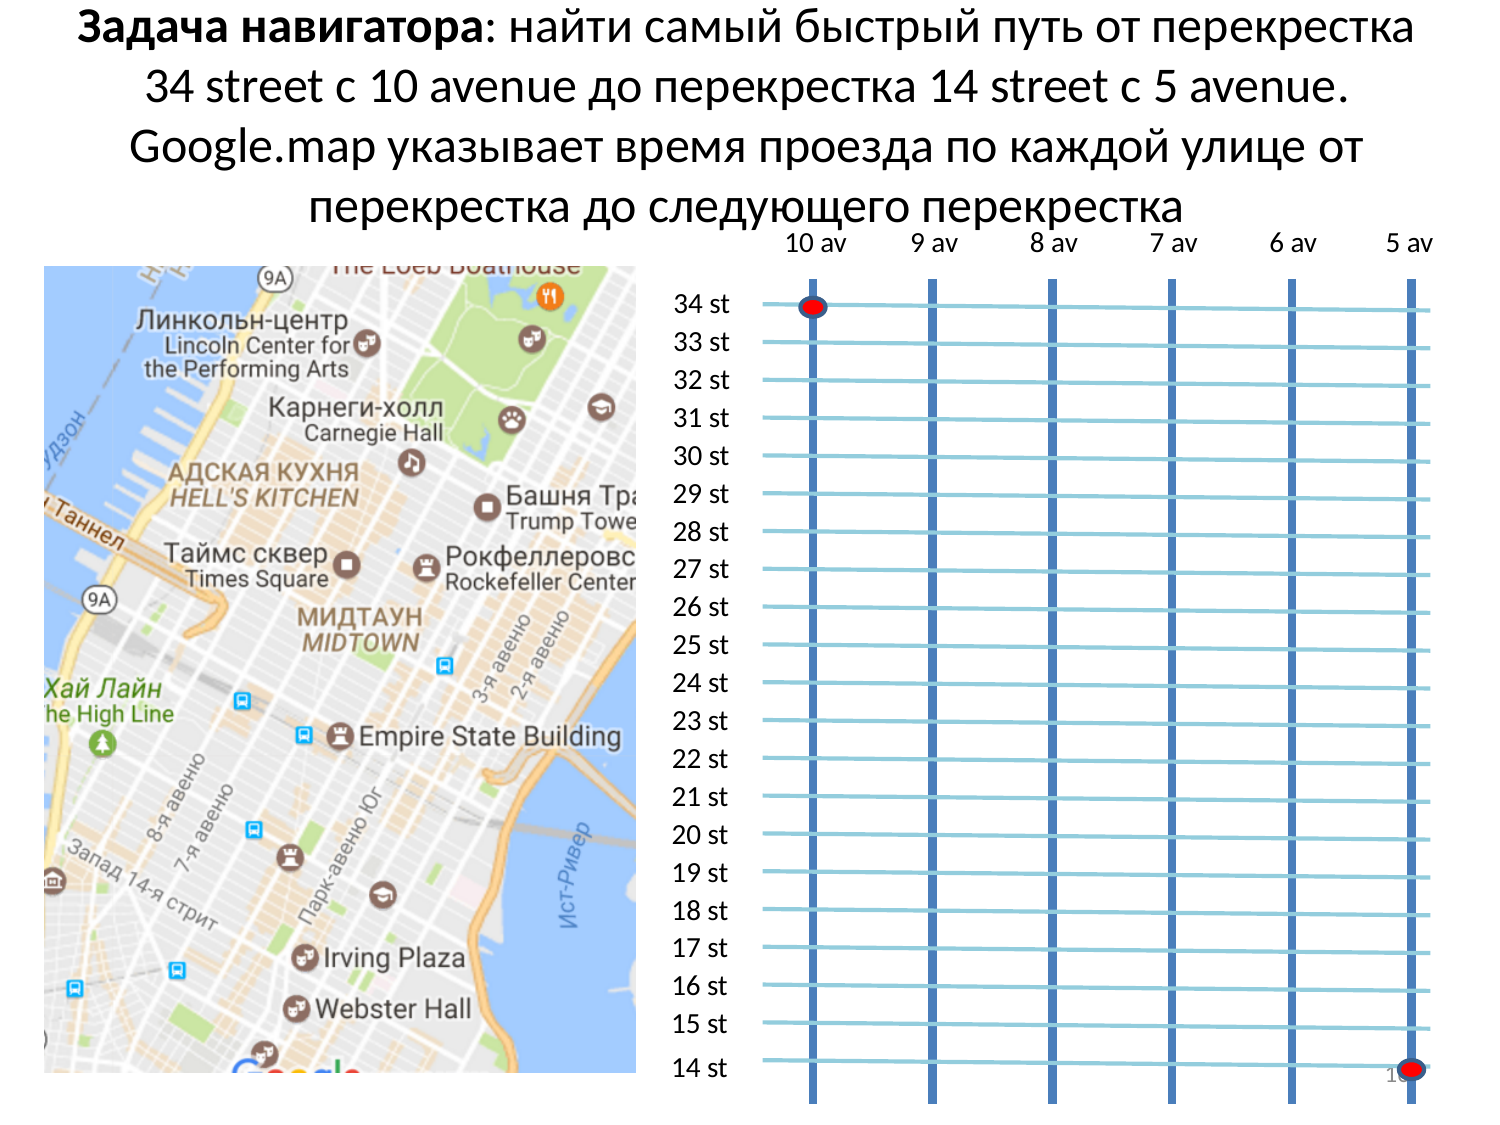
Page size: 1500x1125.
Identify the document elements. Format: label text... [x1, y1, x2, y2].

title Задача навигатора: найти самый быстрый путь от перекрестка 34 street c 10 avenue до перекрестка 14 street с 5 avenue. Google.map указывает время проезда по каждой улице от перекрестка до следующего перекрестка [56, 8, 1437, 216]
picture [44, 266, 636, 1074]
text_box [655, 215, 1450, 1105]
